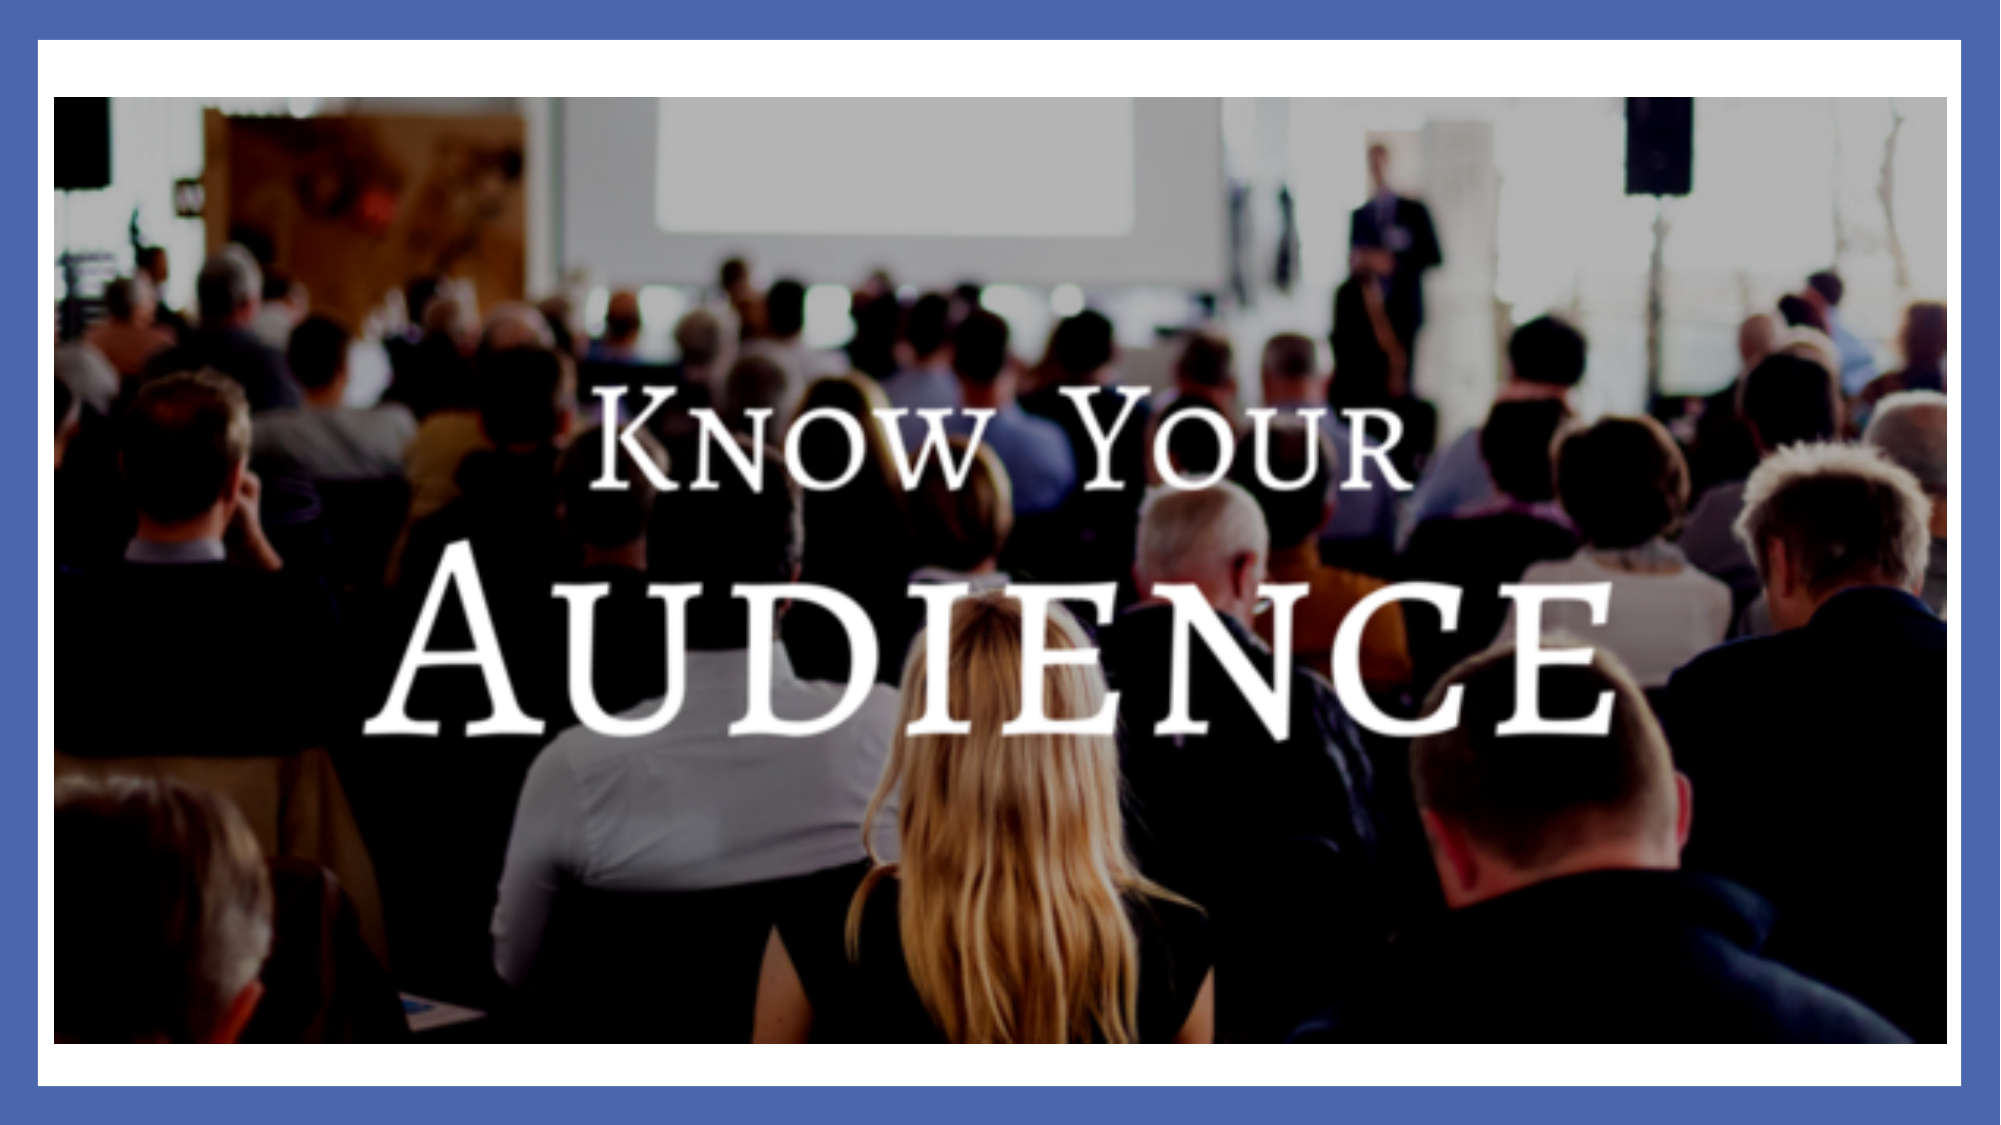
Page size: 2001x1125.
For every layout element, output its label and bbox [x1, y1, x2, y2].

picture [54, 97, 1947, 1044]
